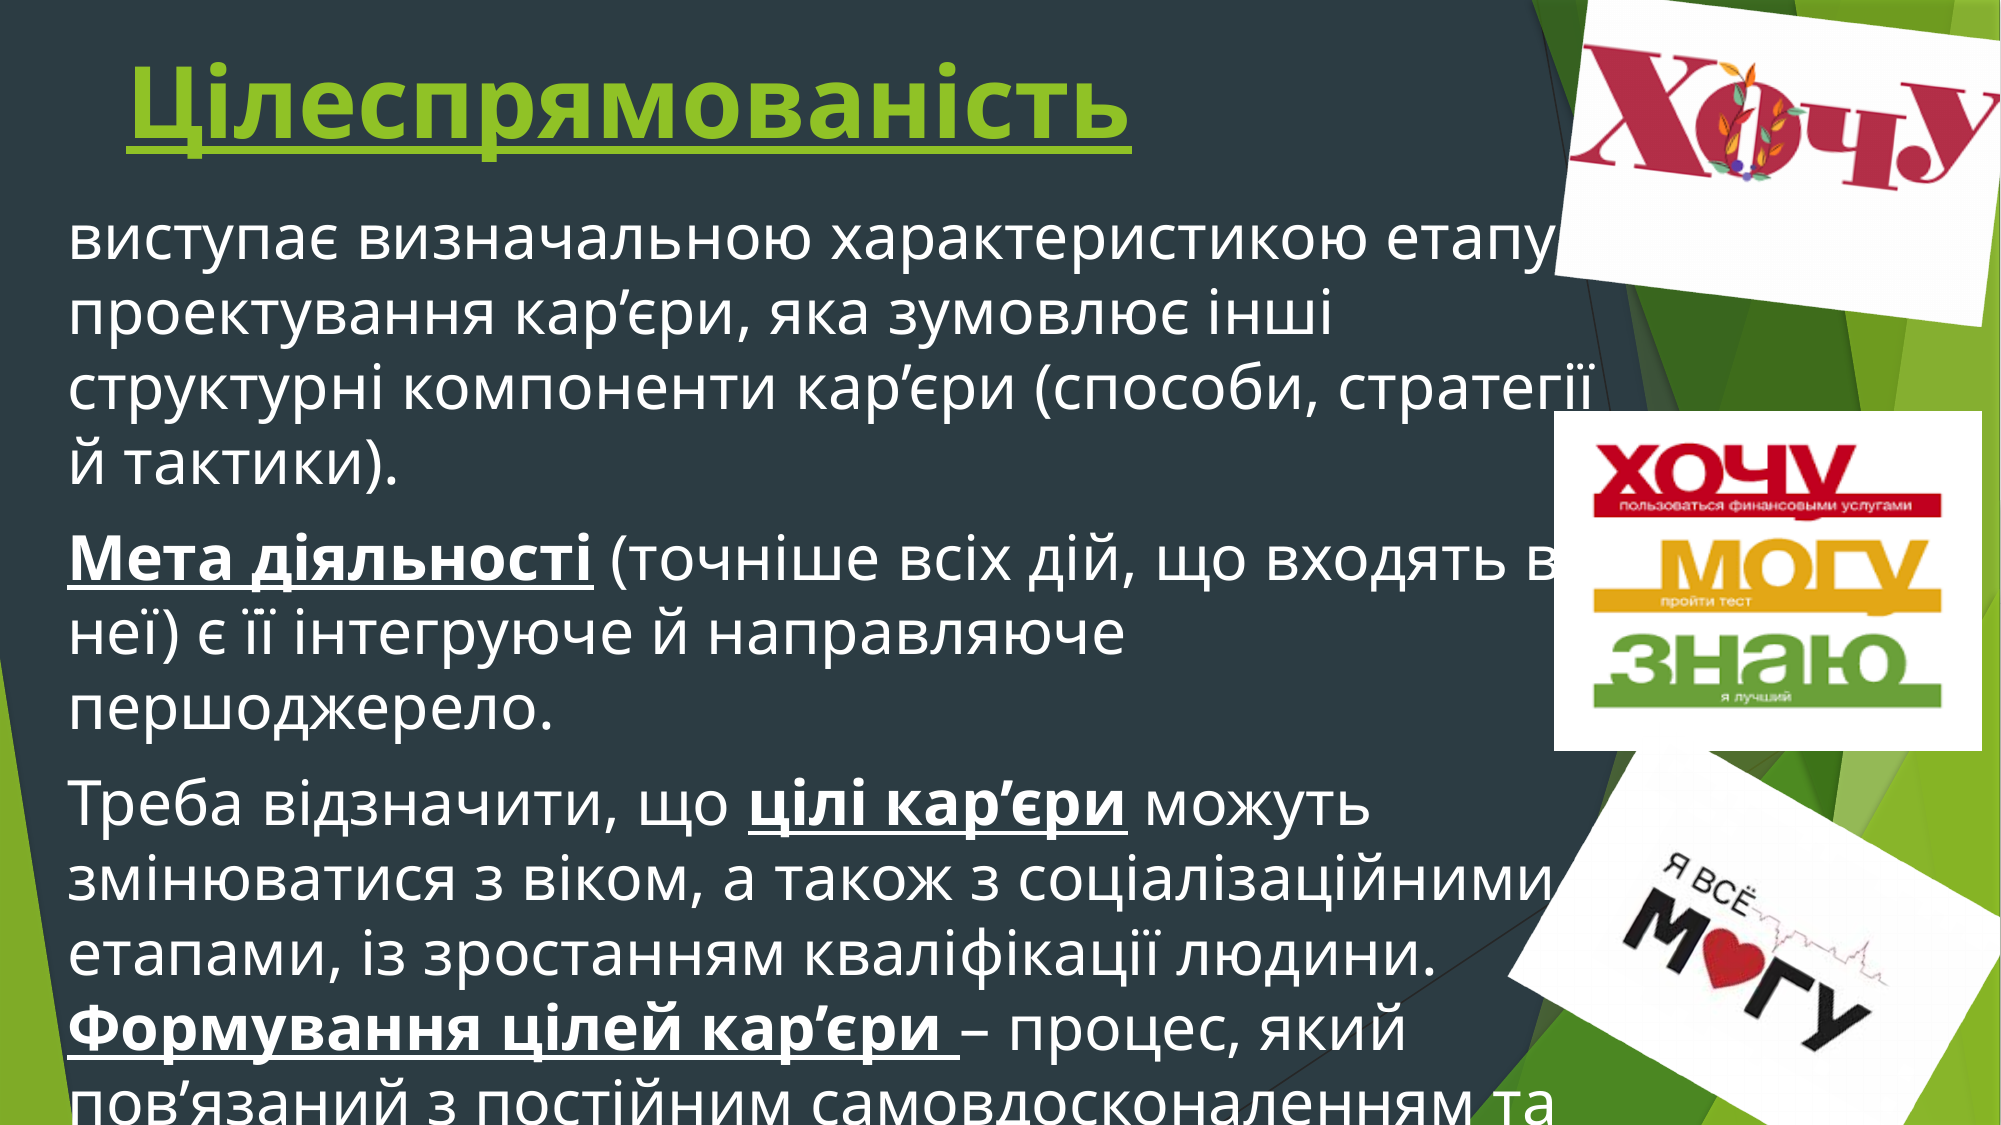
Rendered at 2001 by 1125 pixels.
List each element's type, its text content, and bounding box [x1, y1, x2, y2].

picture [1509, 411, 2000, 1125]
title Цілеспрямованість [111, 31, 1522, 189]
list виступає визначальною характеристикою етапу проектування кар’єри, яка зумовлює інші структурні компоненти кар’єри (способи, стратегії й тактики). Мета діяльності (точніше всіх дій, що входять в неї) є її інтегруюче й направляюче першоджерело. Треба відзначити, що цілі кар’єри можуть змінюватися з віком, а також з соціалізаційними етапами, із зростанням кваліфікації людини. Формування цілей кар’єри – процес, який пов’язаний з постійним самовдосконаленням та самоосвітою. [52, 189, 1619, 1077]
picture [1555, 0, 2000, 326]
